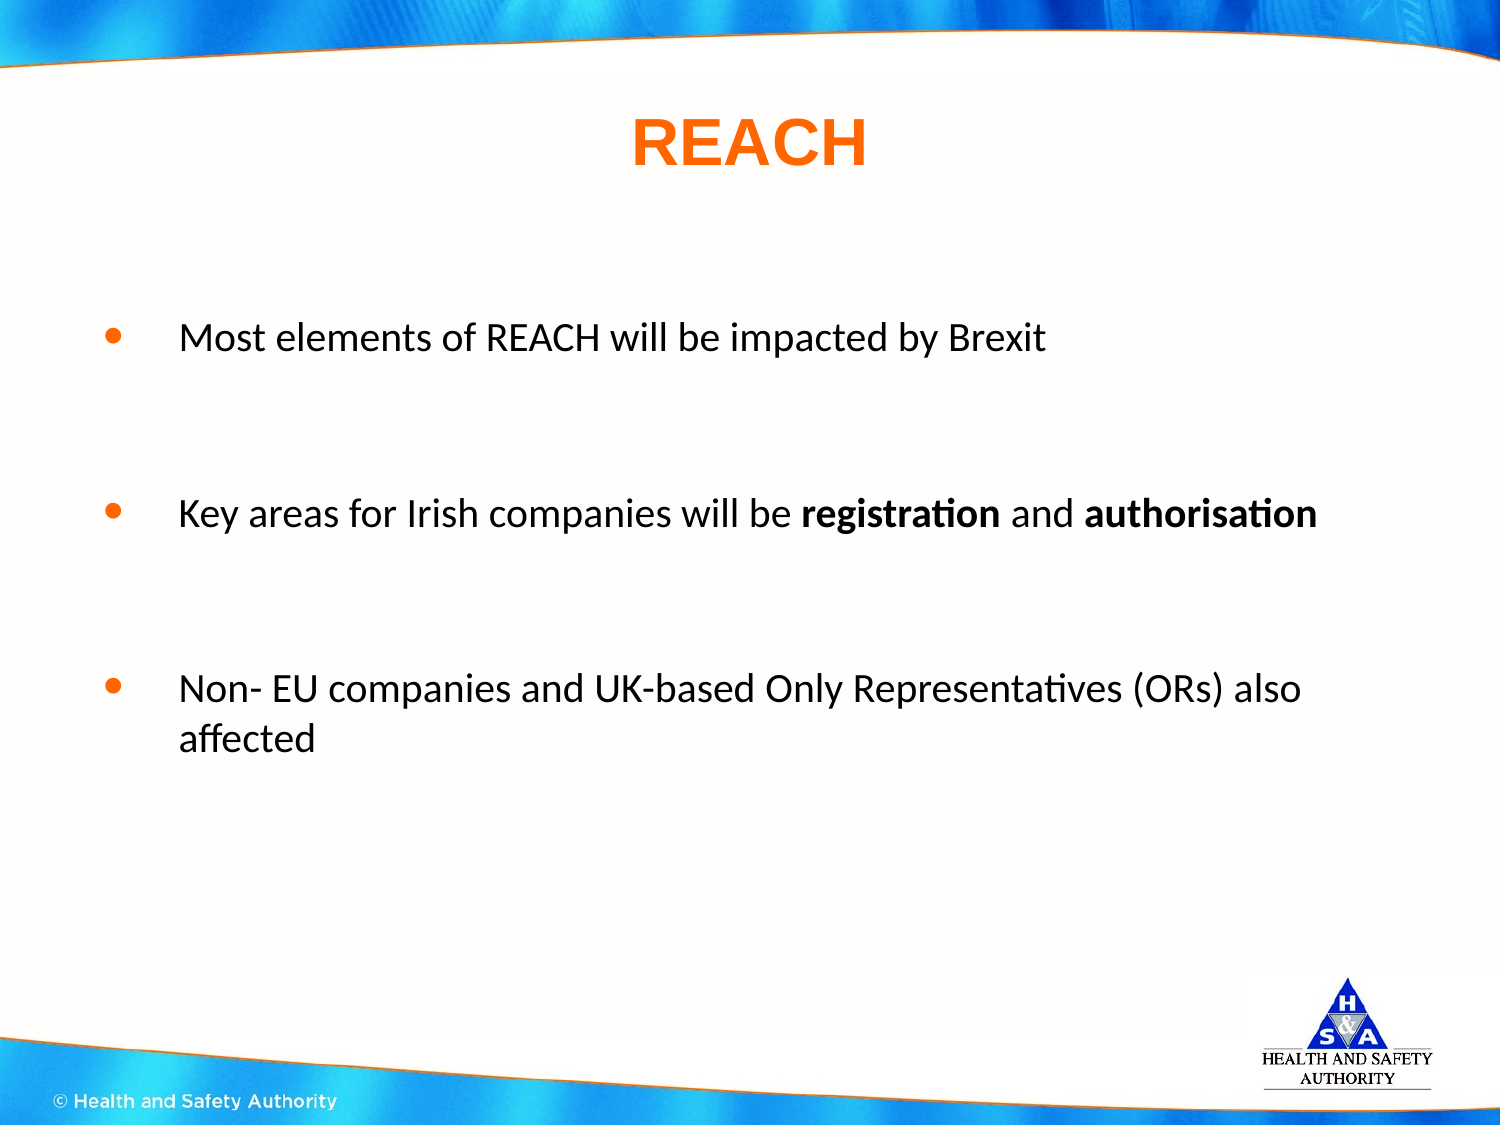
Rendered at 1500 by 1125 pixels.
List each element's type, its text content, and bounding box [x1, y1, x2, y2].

list Most elements of REACH will be impacted by Brexit Key areas for Irish companies will be registration and authorisation Non- EU companies and UK-based Only Representatives (ORs) also affected [75, 302, 1425, 1005]
title REACH [75, 45, 1425, 233]
picture [0, 0, 1500, 73]
picture [0, 975, 1500, 1125]
